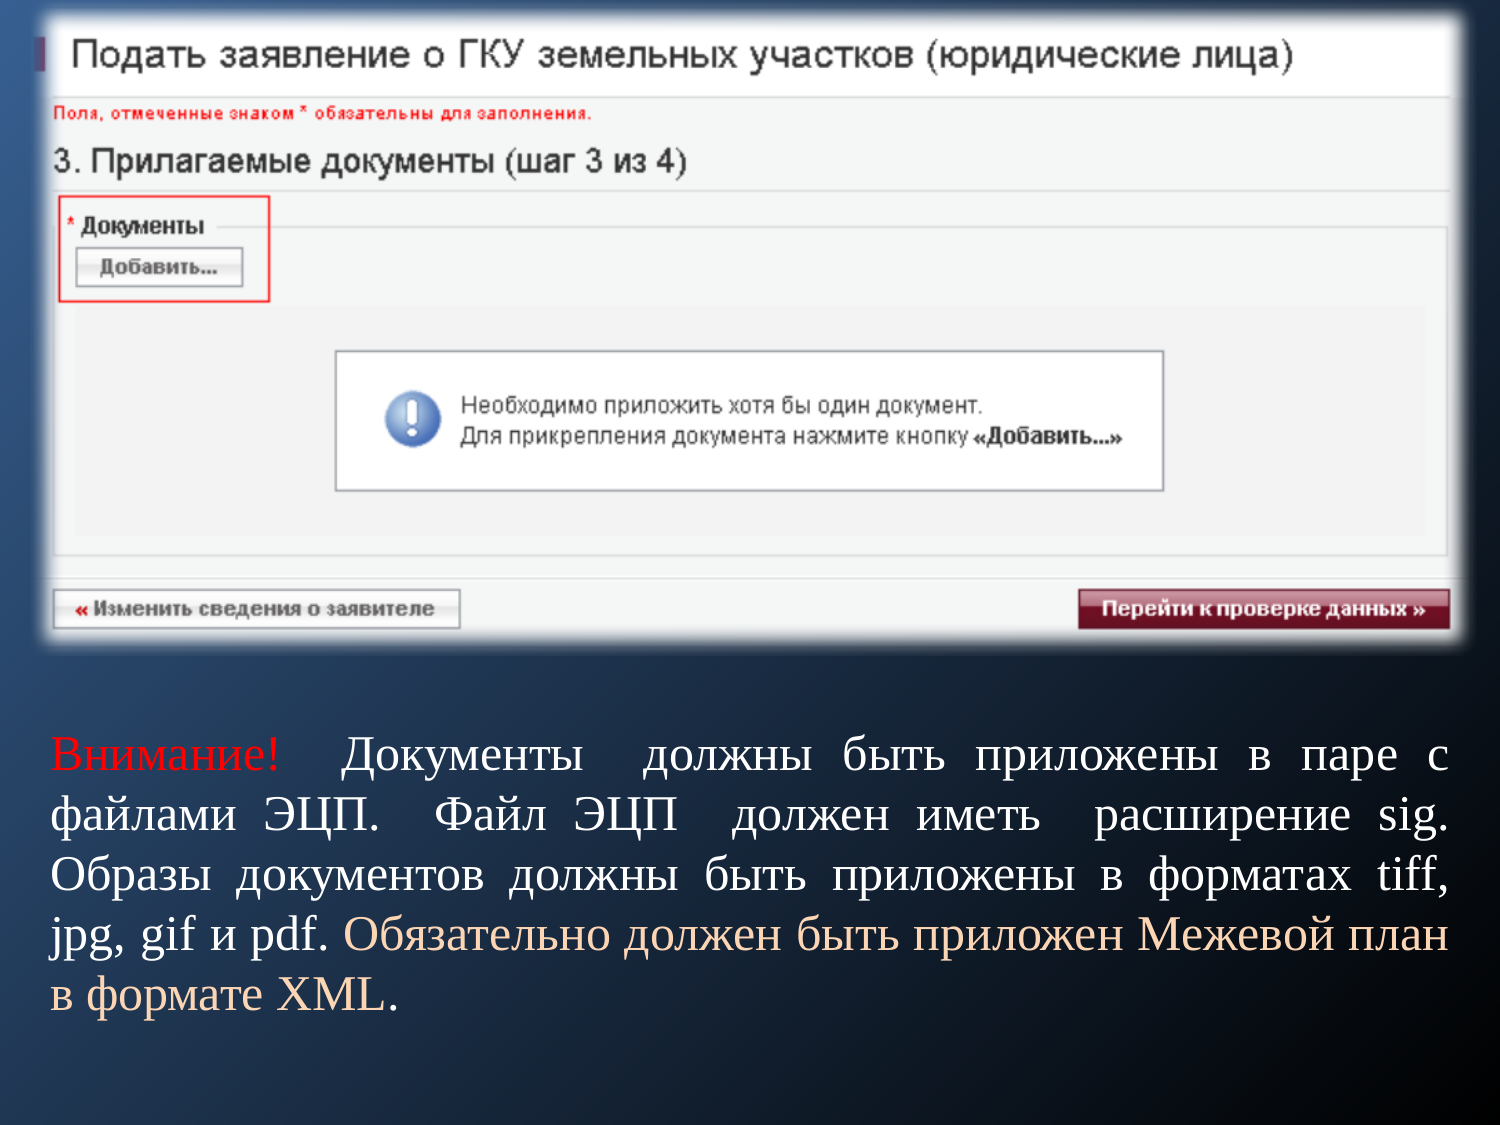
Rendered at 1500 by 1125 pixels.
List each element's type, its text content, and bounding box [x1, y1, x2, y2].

text_box Внимание! Документы должны быть приложены в паре с файлами ЭЦП. Файл ЭЦП должен иметь расширение sig. Образы документов должны быть приложены в форматах tiff, jpg, gif и pdf. Обязательно должен быть приложен Межевой план в формате XML. [35, 713, 1465, 1028]
picture [29, 0, 1477, 656]
